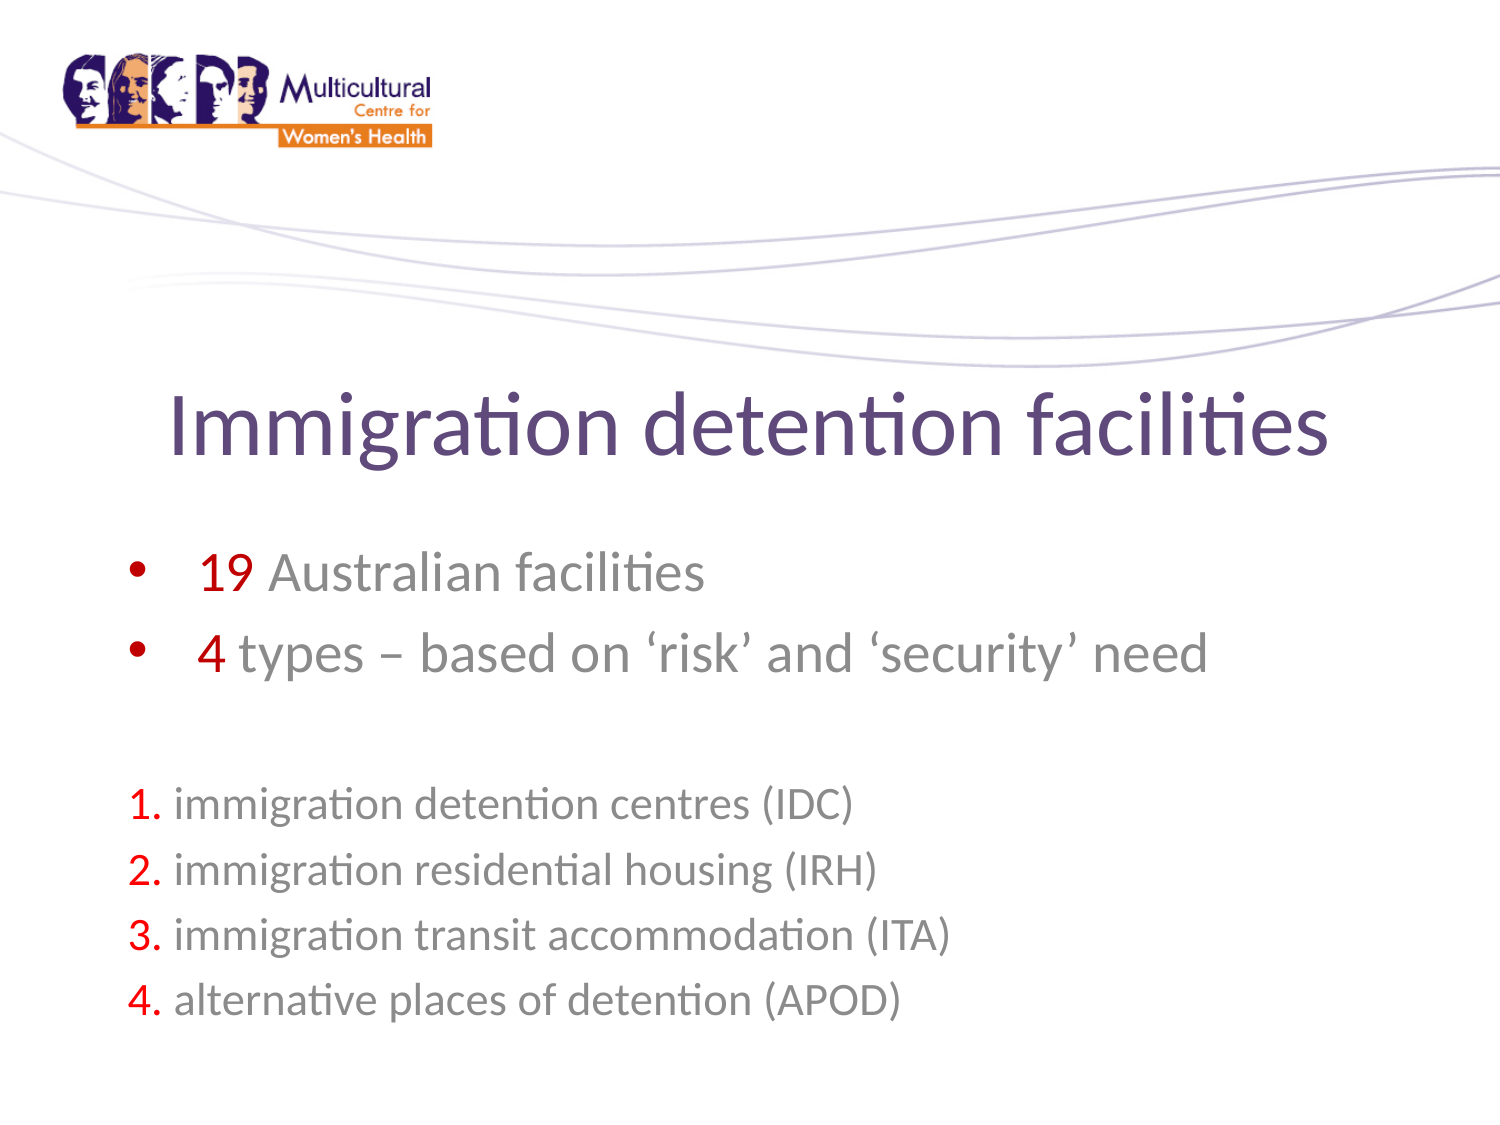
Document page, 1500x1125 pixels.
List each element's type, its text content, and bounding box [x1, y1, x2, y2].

subtitle 19 Australian facilities 4 types – based on ‘risk’ and ‘security’ need 1. immigration detention centres (IDC) 2. immigration residential housing (IRH) 3. immigration transit accommodation (ITA) 4. alternative places of detention (APOD) [112, 527, 1424, 1035]
title Immigration detention facilities [112, 414, 1388, 539]
picture [0, 0, 1500, 406]
